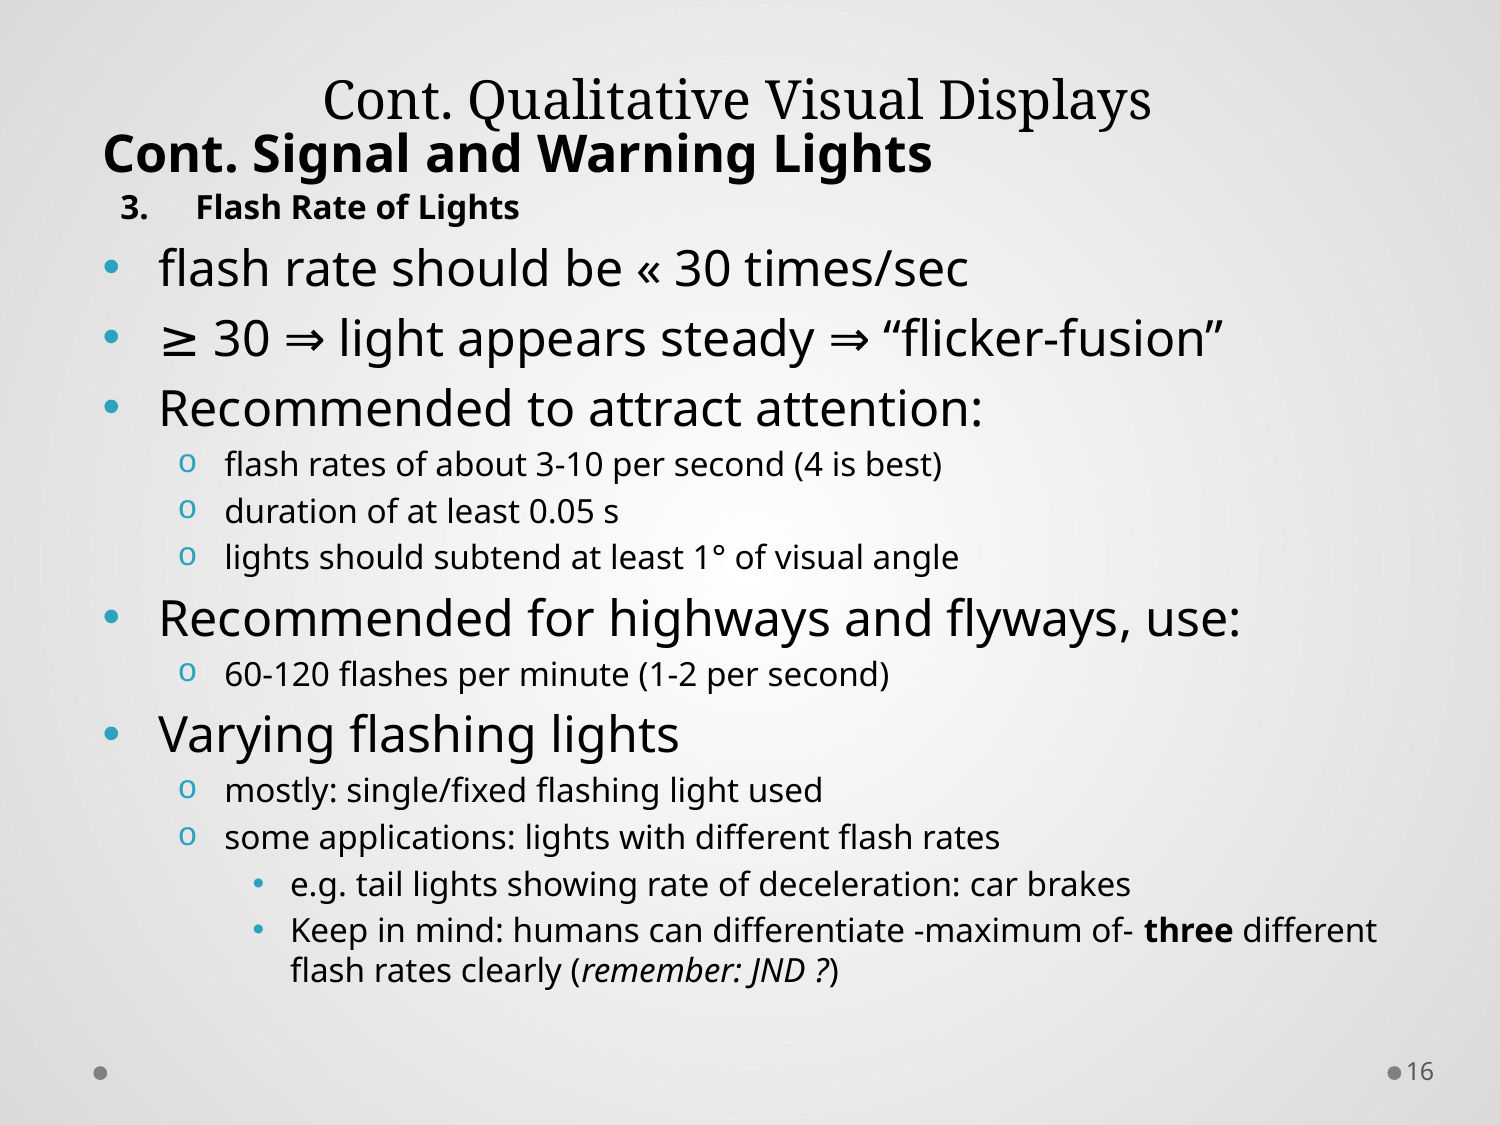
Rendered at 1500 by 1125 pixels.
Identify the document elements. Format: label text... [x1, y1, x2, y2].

slide_number 16 [1401, 1042, 1494, 1103]
list Cont. Signal and Warning Lights Flash Rate of Lights flash rate should be « 30 times/sec ≥ 30 ⇒ light appears steady ⇒ “flicker-fusion” Recommended to attract attention: flash rates of about 3-10 per second (4 is best) duration of at least 0.05 s lights should subtend at least 1° of visual angle Recommended for highways and flyways, use: 60-120 flashes per minute (1-2 per second) Varying flashing lights mostly: single/fixed flashing light used some applications: lights with different flash rates e.g. tail lights showing rate of deceleration: car brakes Keep in mind: humans can differentiate -maximum of- three different flash rates clearly (remember: JND ?) [87, 112, 1438, 1125]
title Cont. Qualitative Visual Displays [62, 37, 1413, 138]
